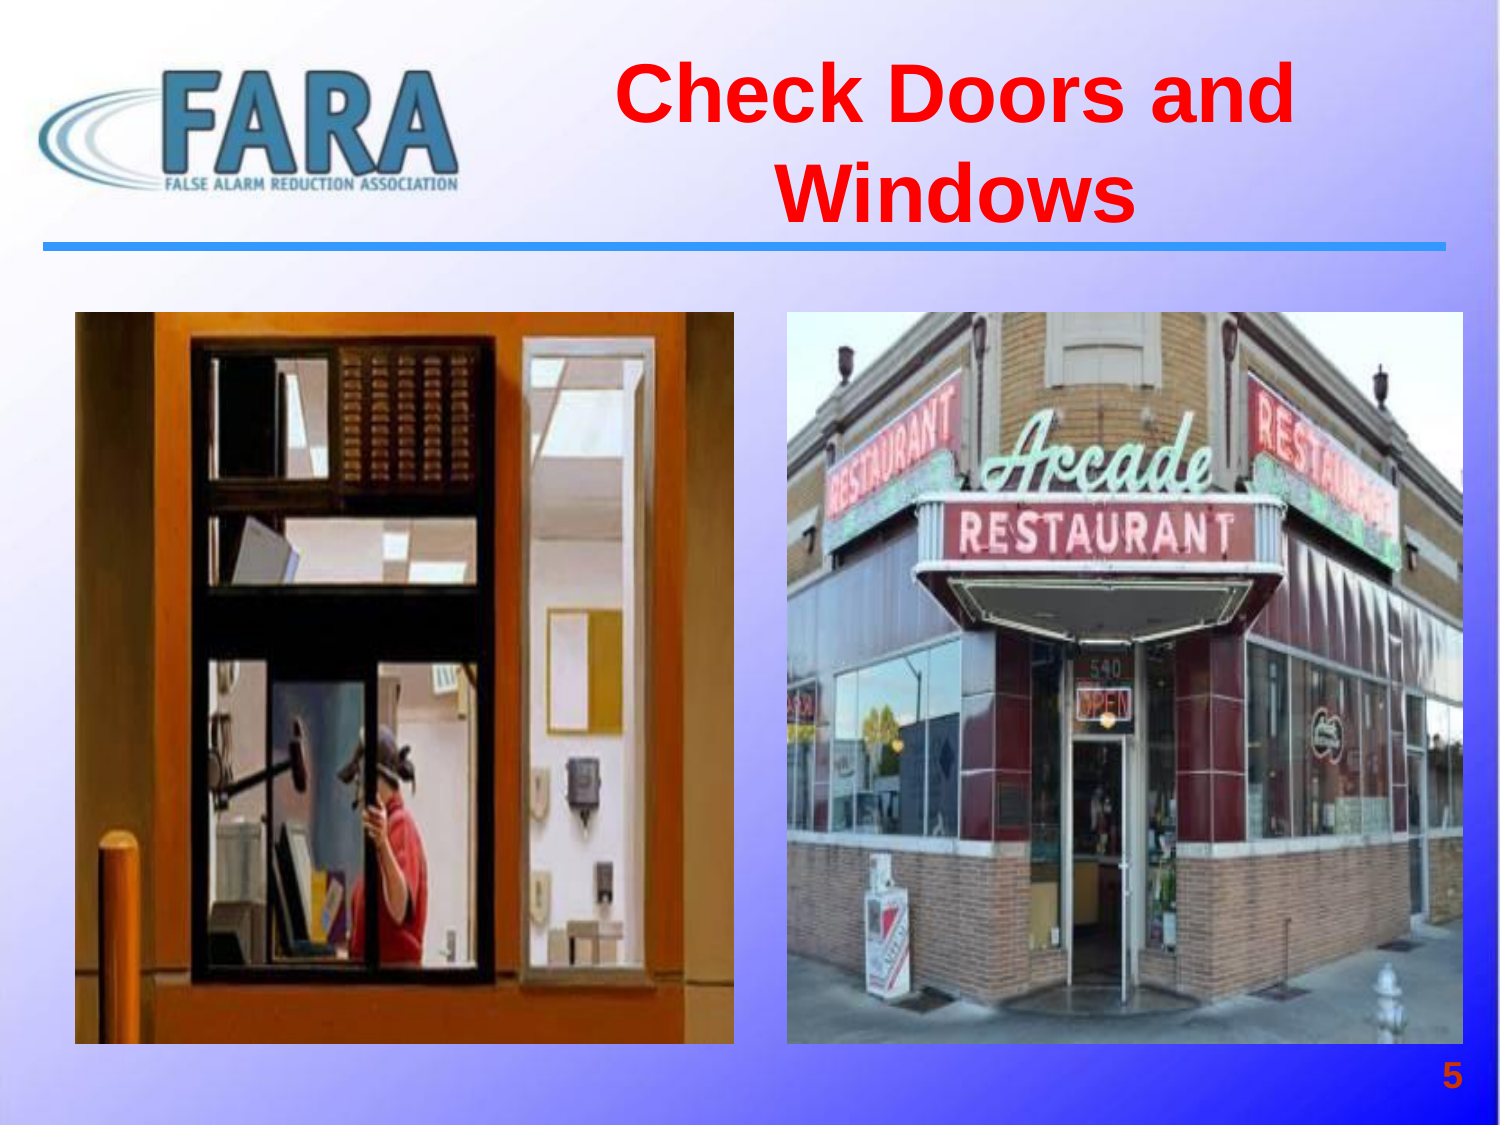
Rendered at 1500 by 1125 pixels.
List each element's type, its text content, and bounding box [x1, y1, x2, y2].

title Check Doors and Windows [487, 45, 1425, 233]
picture [0, 0, 1500, 1125]
slide_number 5 [1127, 1043, 1479, 1102]
